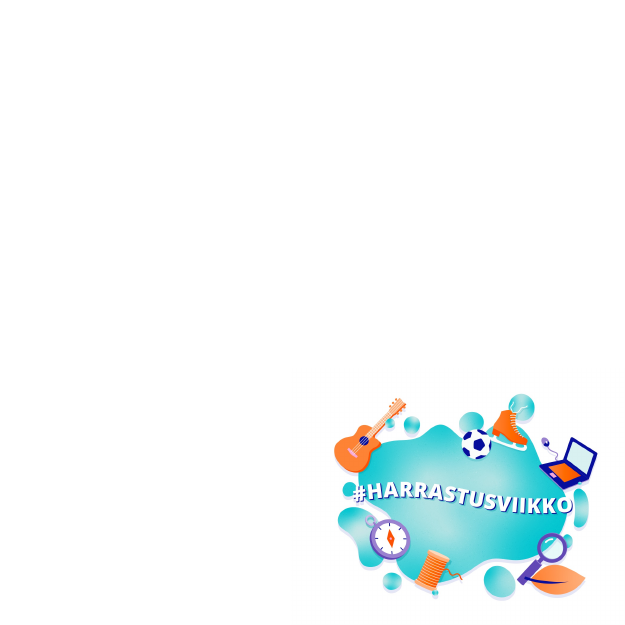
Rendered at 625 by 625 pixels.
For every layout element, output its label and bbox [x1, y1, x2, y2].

picture [291, 368, 625, 625]
